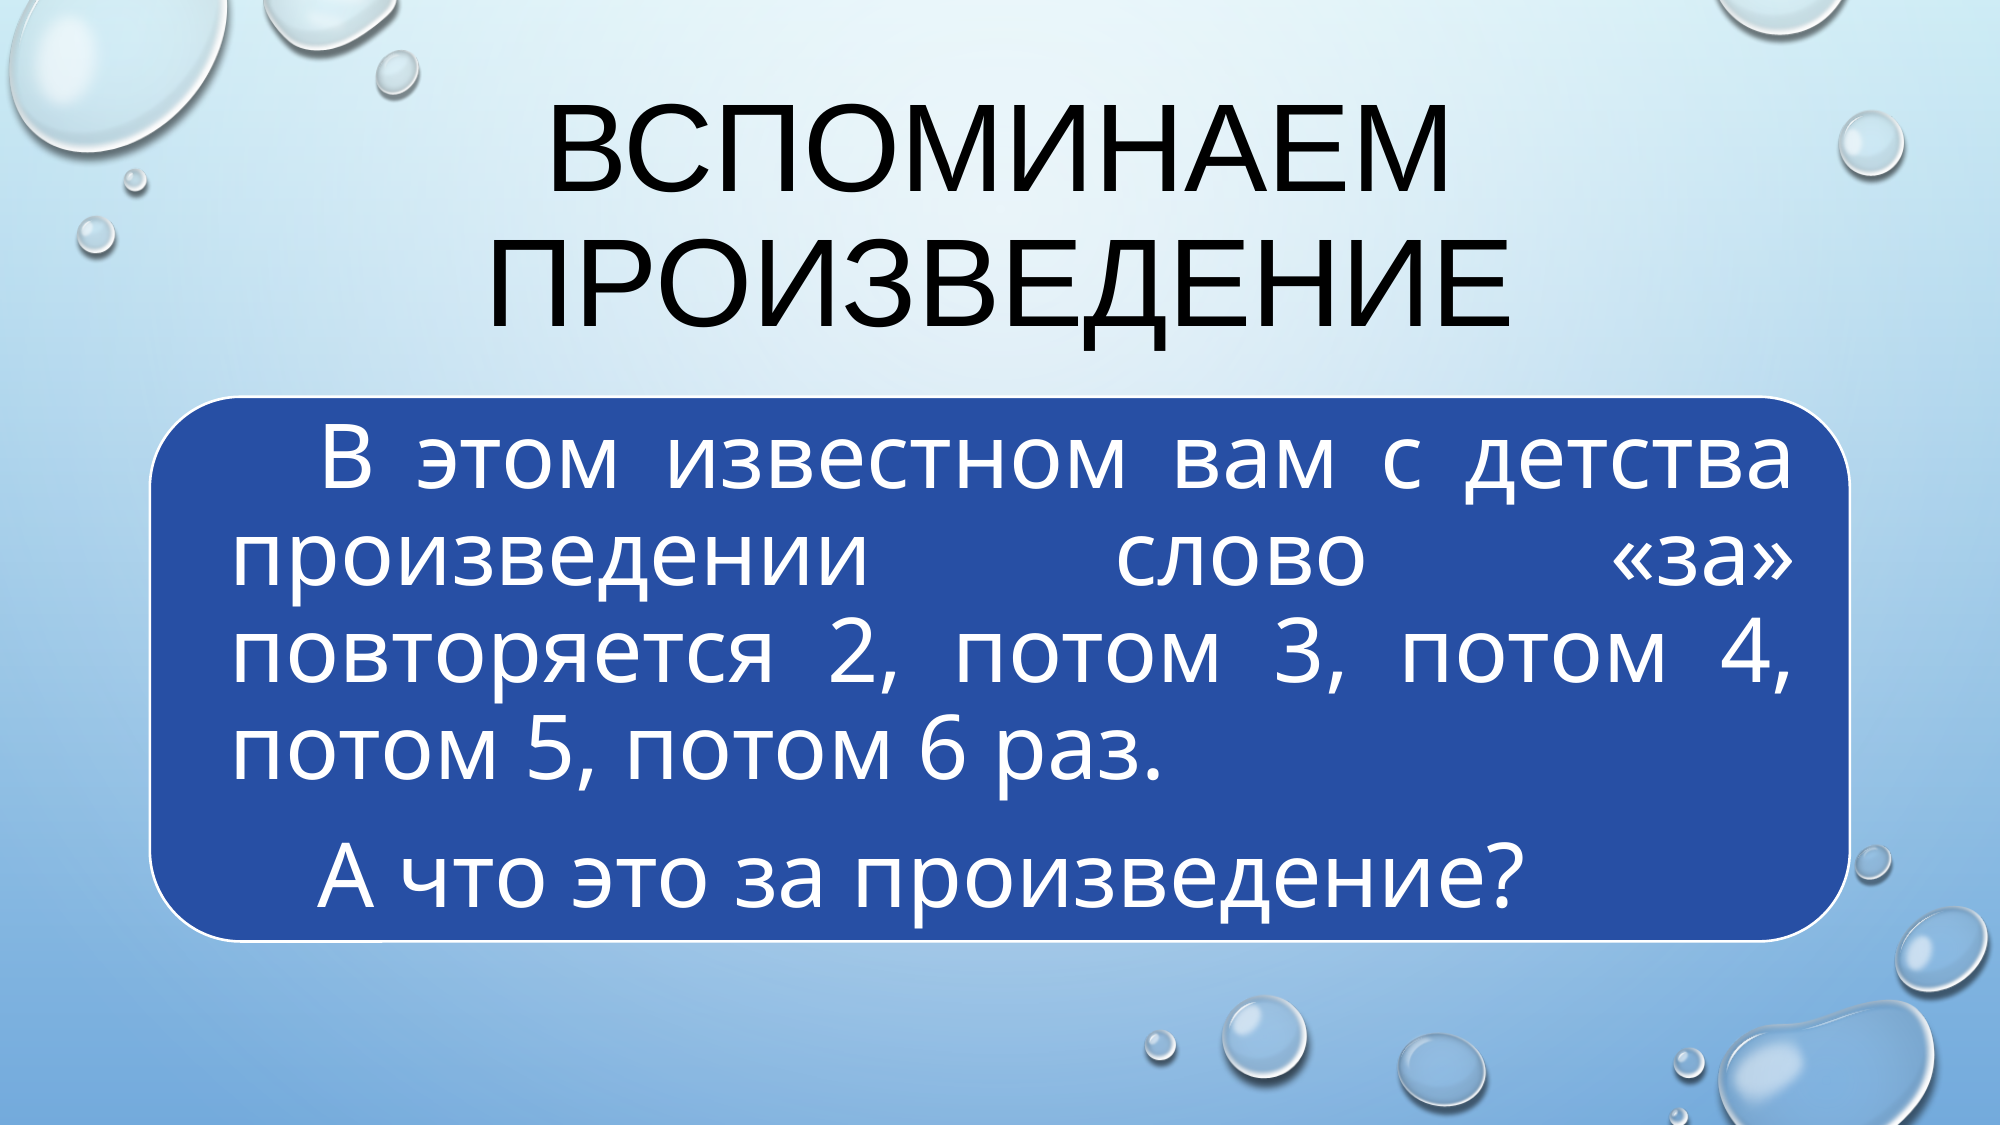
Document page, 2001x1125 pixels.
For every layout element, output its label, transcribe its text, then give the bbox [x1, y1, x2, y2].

picture [0, 0, 2000, 1125]
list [149, 388, 1851, 951]
title Вспоминаем произведение [149, 87, 1851, 350]
